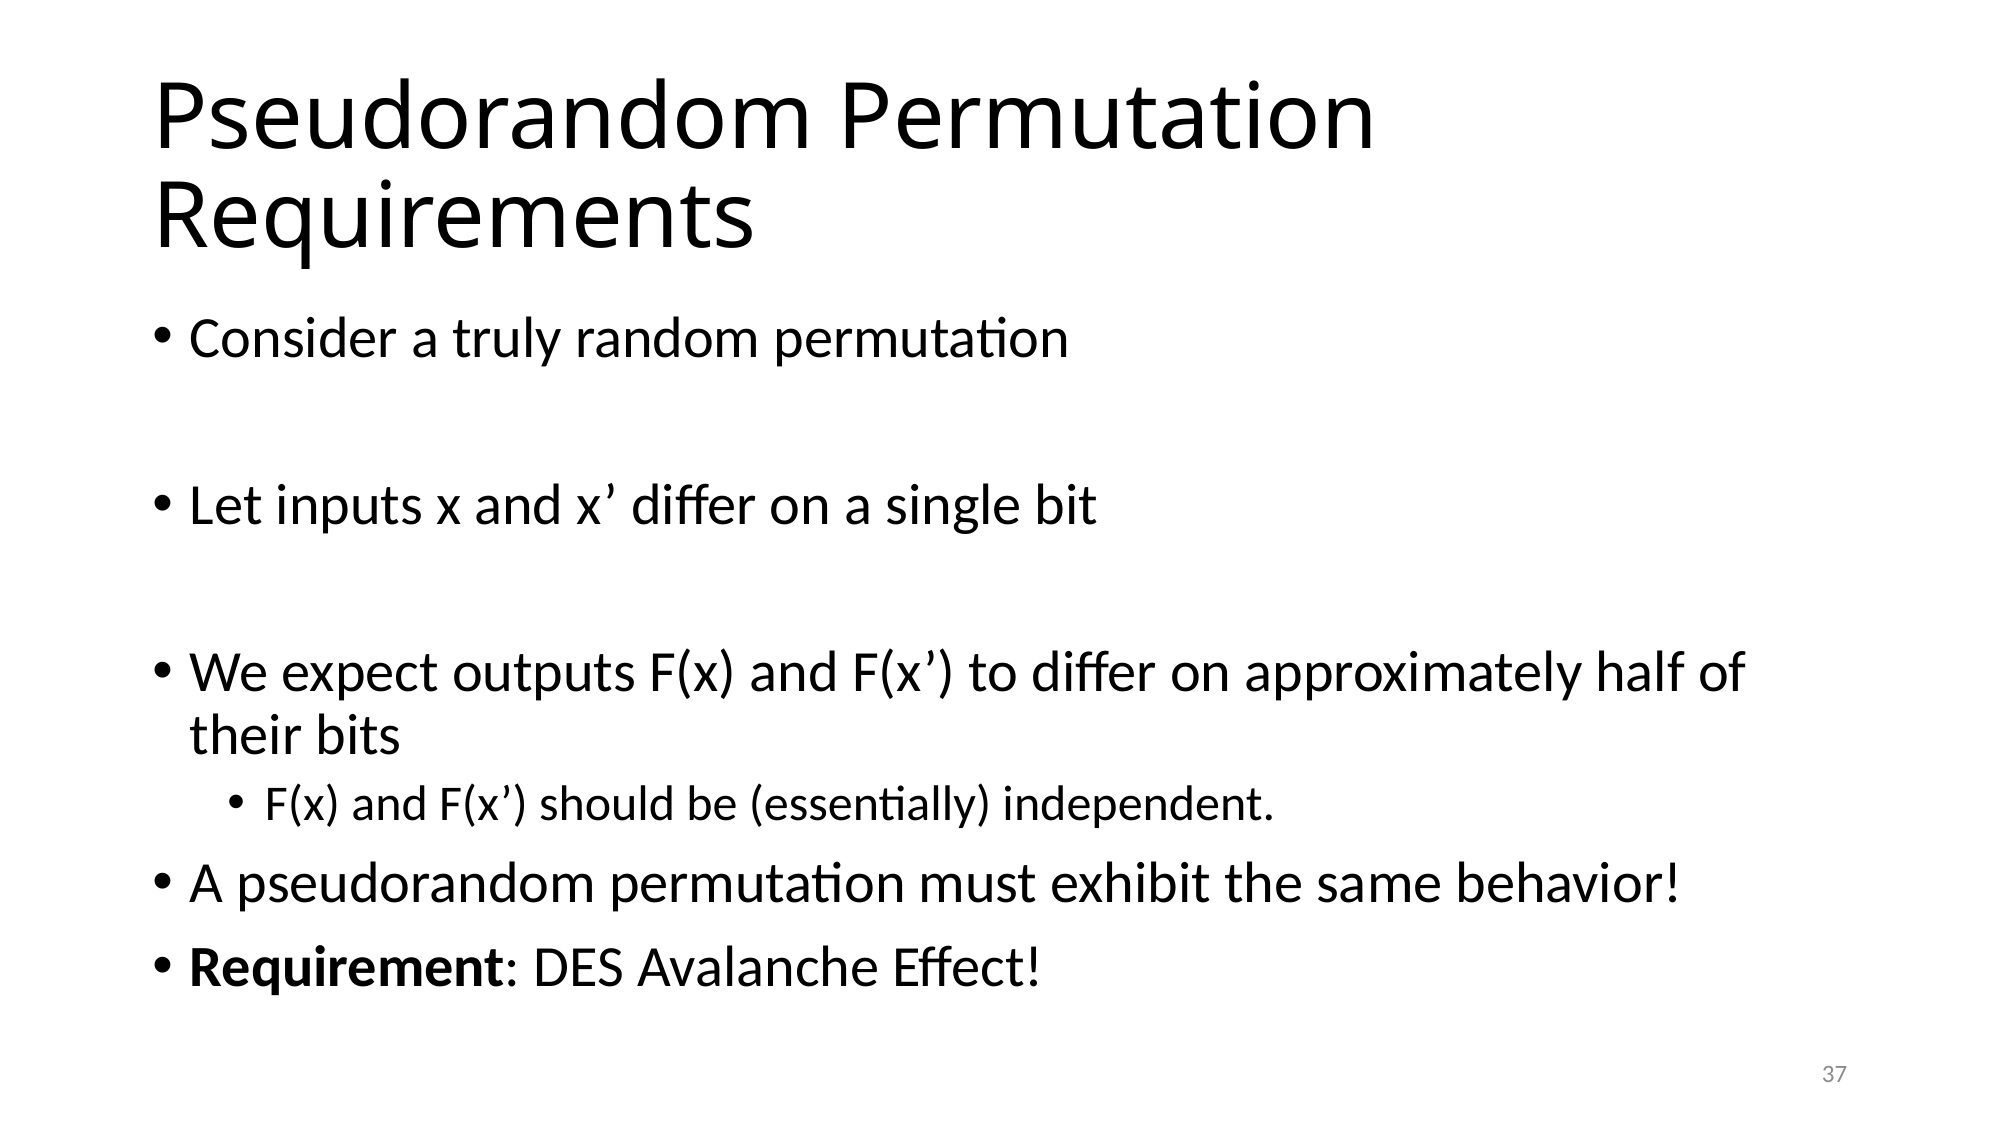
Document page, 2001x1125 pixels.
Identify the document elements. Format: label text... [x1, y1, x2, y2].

slide_number 37 [1412, 1042, 1863, 1103]
title Pseudorandom Permutation Requirements [137, 59, 1863, 278]
